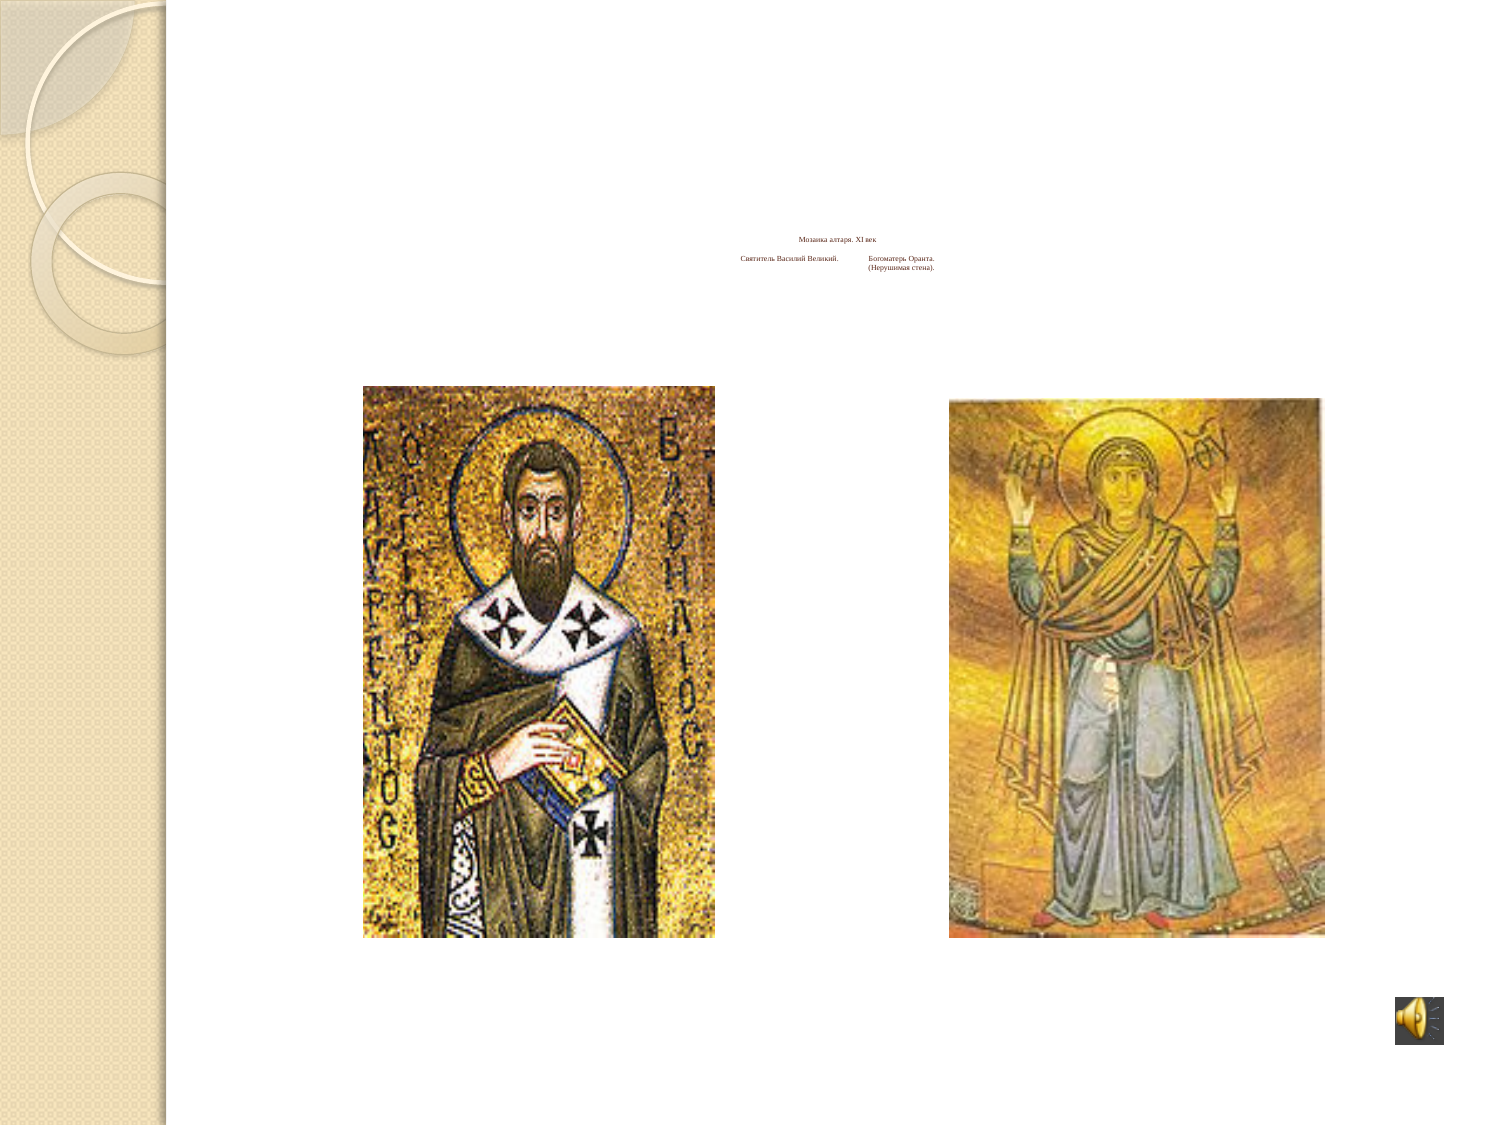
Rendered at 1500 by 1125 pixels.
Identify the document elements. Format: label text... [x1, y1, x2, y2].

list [948, 398, 1325, 938]
title Мозаика алтаря. ХI век Святитель Василий Великий. Богоматерь Оранта. (Нерушимая стена). [222, 199, 1453, 317]
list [363, 386, 716, 938]
picture [1394, 995, 1445, 1047]
